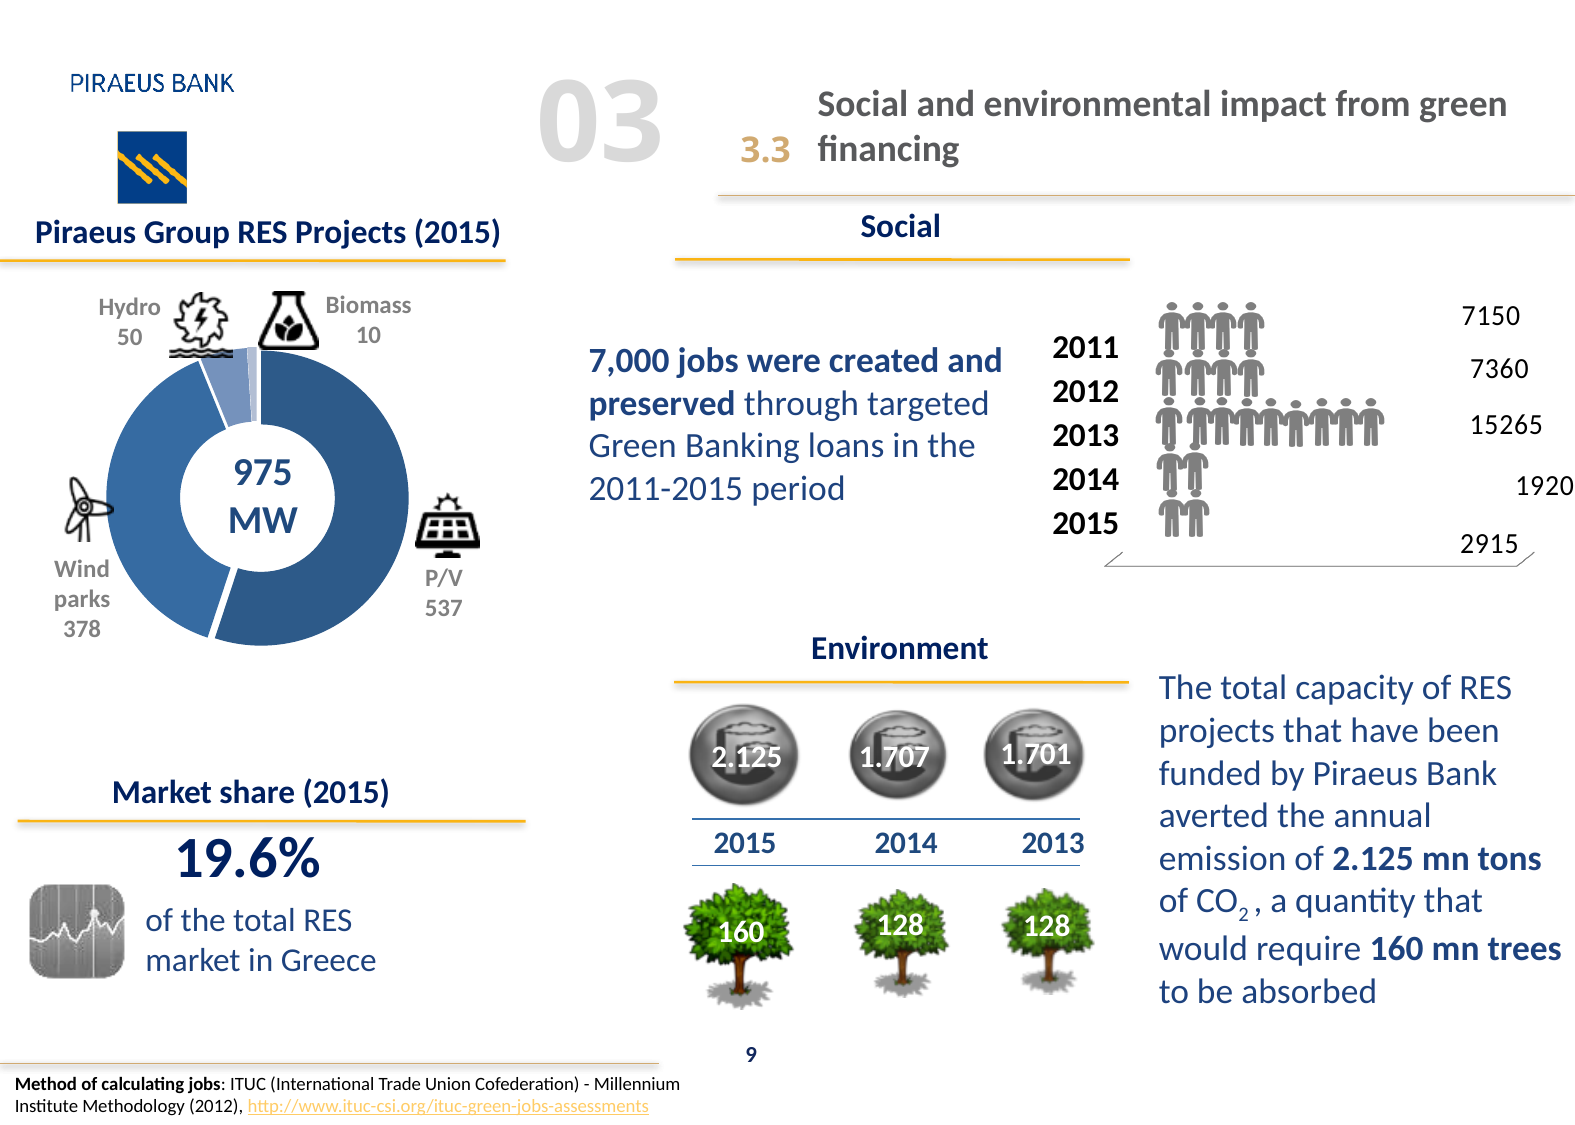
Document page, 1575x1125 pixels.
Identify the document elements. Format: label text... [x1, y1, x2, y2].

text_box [1139, 497, 1229, 537]
picture [1239, 398, 1404, 448]
picture [22, 876, 131, 986]
chart [1017, 276, 1575, 573]
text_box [668, 883, 1109, 1010]
text_box Social [638, 196, 1164, 252]
text_box Piraeus Group RES Projects (2015) [5, 203, 532, 258]
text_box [1137, 355, 1213, 397]
text_box The total capacity of RES projects that have been funded by Piraeus Bank averted the annual emission of 2.125 mn tons of CO2 , a quantity that would require 160 mn trees to be absorbed [1148, 659, 1575, 1016]
picture [68, 70, 237, 203]
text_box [1137, 403, 1234, 446]
picture [1138, 442, 1228, 492]
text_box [663, 680, 1106, 827]
text_box of the total RES market in Greece [135, 890, 432, 985]
list 3.3 [721, 51, 821, 179]
list 03 [319, 48, 666, 184]
text_box Market share (2015) [10, 763, 493, 818]
picture [1190, 302, 1284, 397]
text_box 2015 2014 2013 [702, 816, 1138, 865]
text_box Environment [637, 619, 1163, 674]
text_box 7,000 jobs were created and preserved through targeted Green Banking loans in the 2011-2015 period [573, 330, 1012, 515]
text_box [1139, 302, 1188, 350]
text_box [23, 280, 492, 669]
title Social and environmental impact from green financing [821, 51, 1575, 179]
text_box Method of calculating jobs: ITUC (International Trade Union Cofederation) - Millennium Institute Methodology (2012), http://www.ituc-csi.org/ituc-green-jobs-assessments [0, 1064, 747, 1125]
text_box 19.6% [159, 831, 382, 897]
